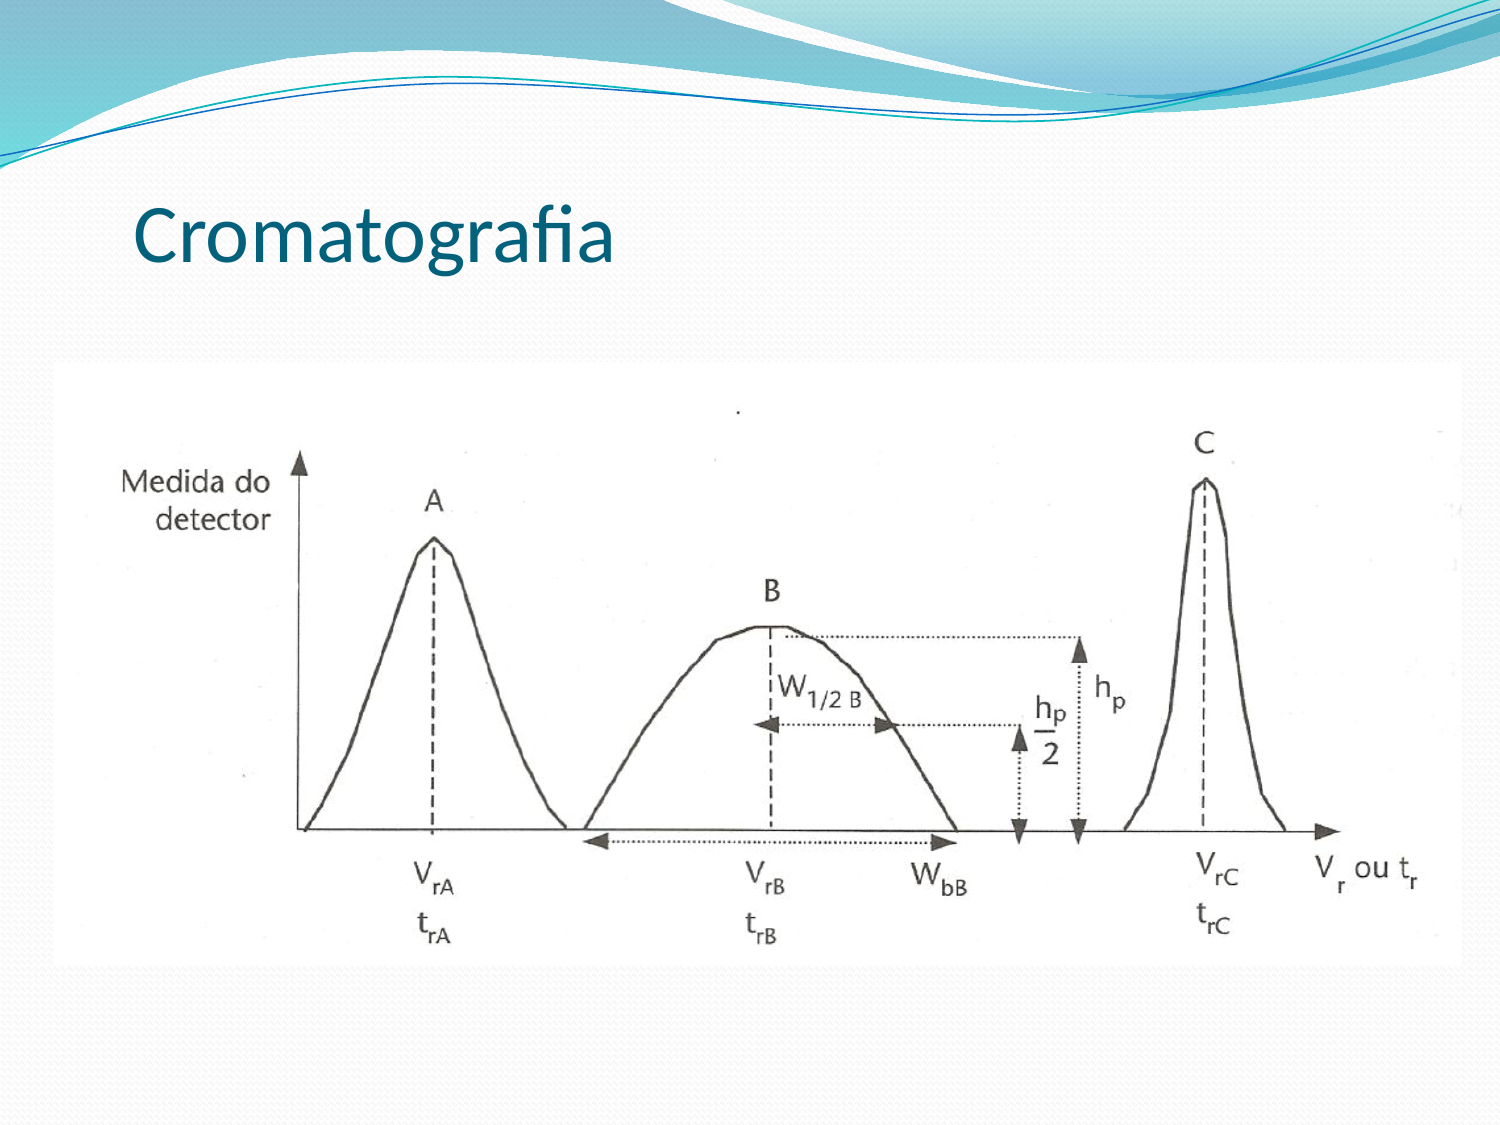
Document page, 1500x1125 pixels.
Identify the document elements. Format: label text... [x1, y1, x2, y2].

picture [52, 361, 1462, 965]
title Cromatografia [134, 91, 1424, 279]
